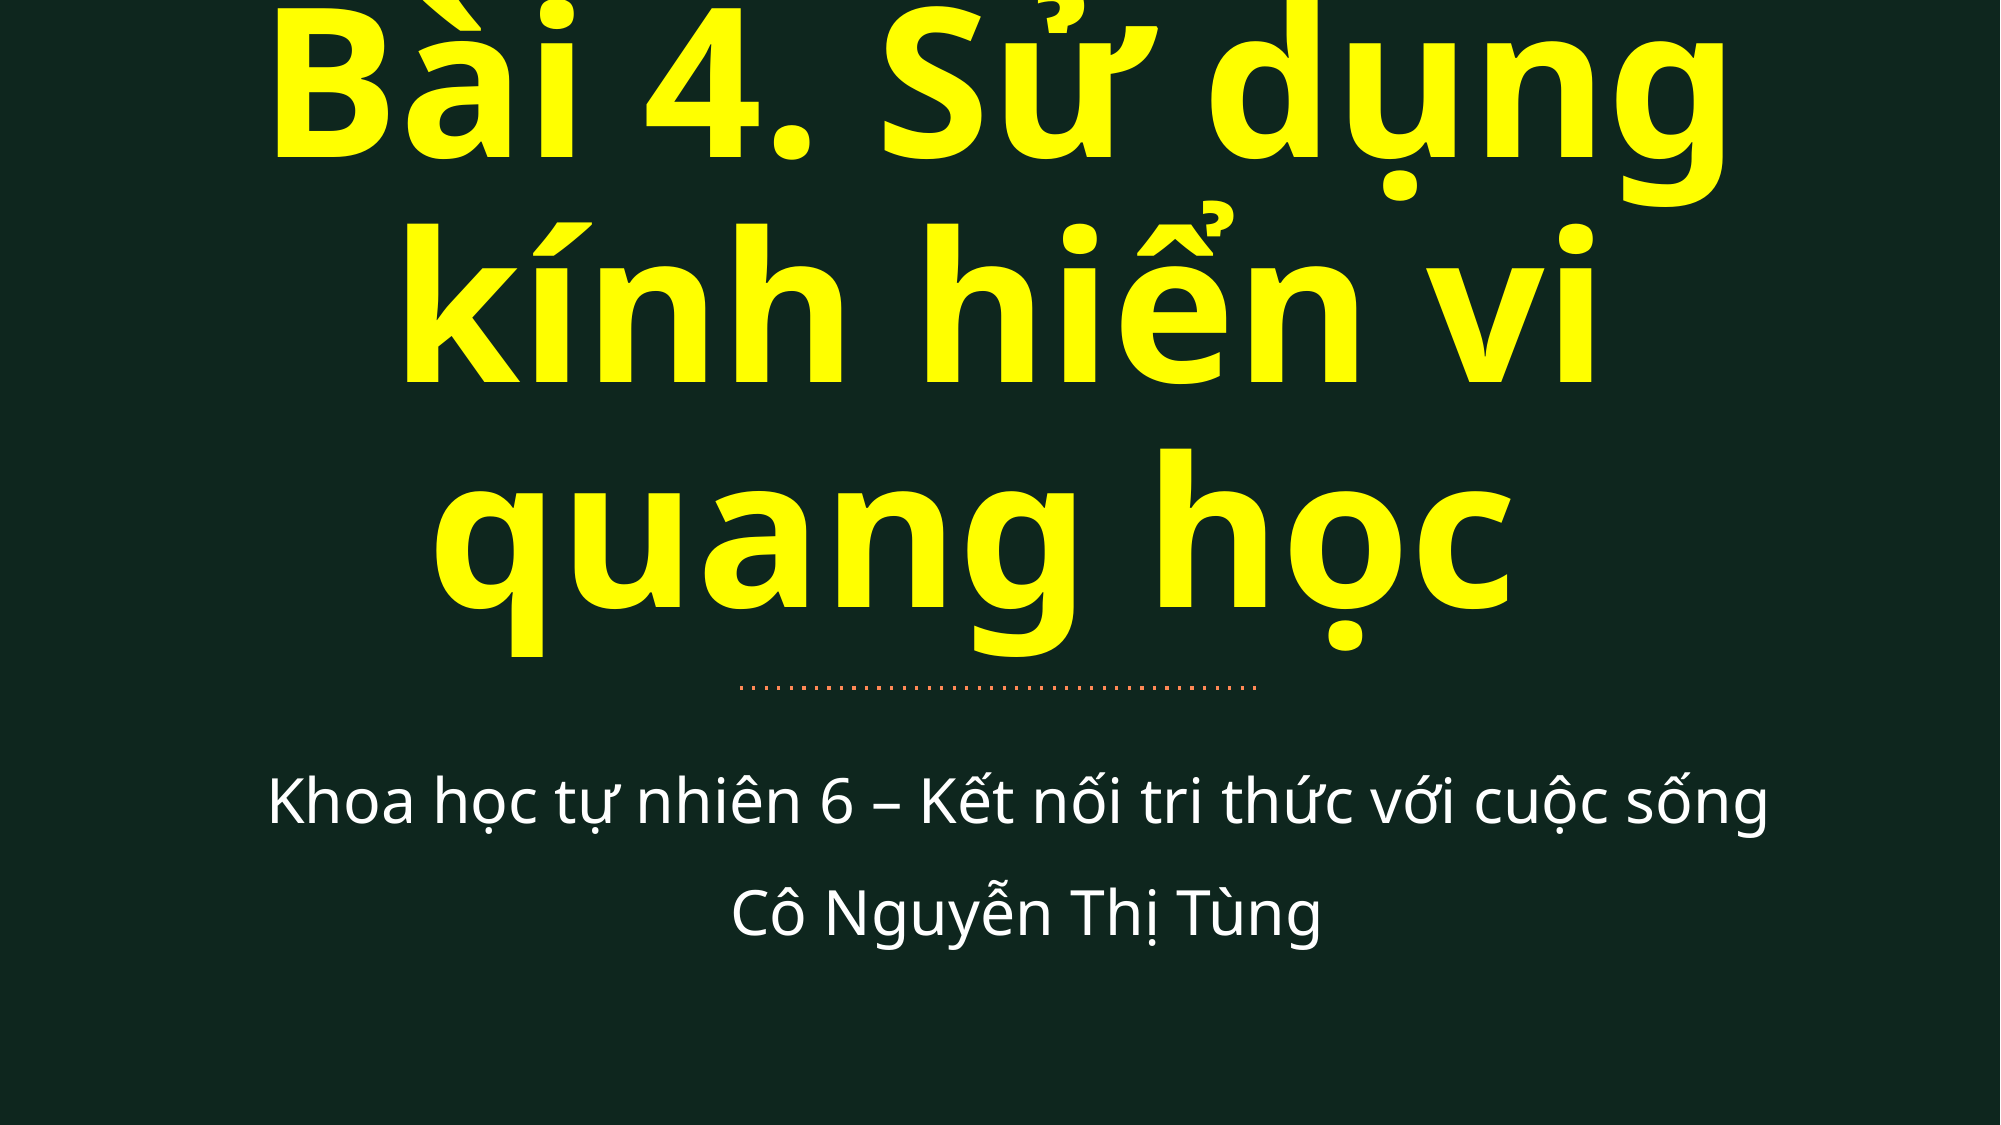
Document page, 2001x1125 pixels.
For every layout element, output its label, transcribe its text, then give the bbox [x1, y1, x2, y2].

text_box Khoa học tự nhiên 6 – Kết nối tri thức với cuộc sống Cô Nguyễn Thị Tùng [90, 703, 1965, 1040]
text_box Bài 4. Sử dụng kính hiển vi quang học [99, 193, 1900, 673]
